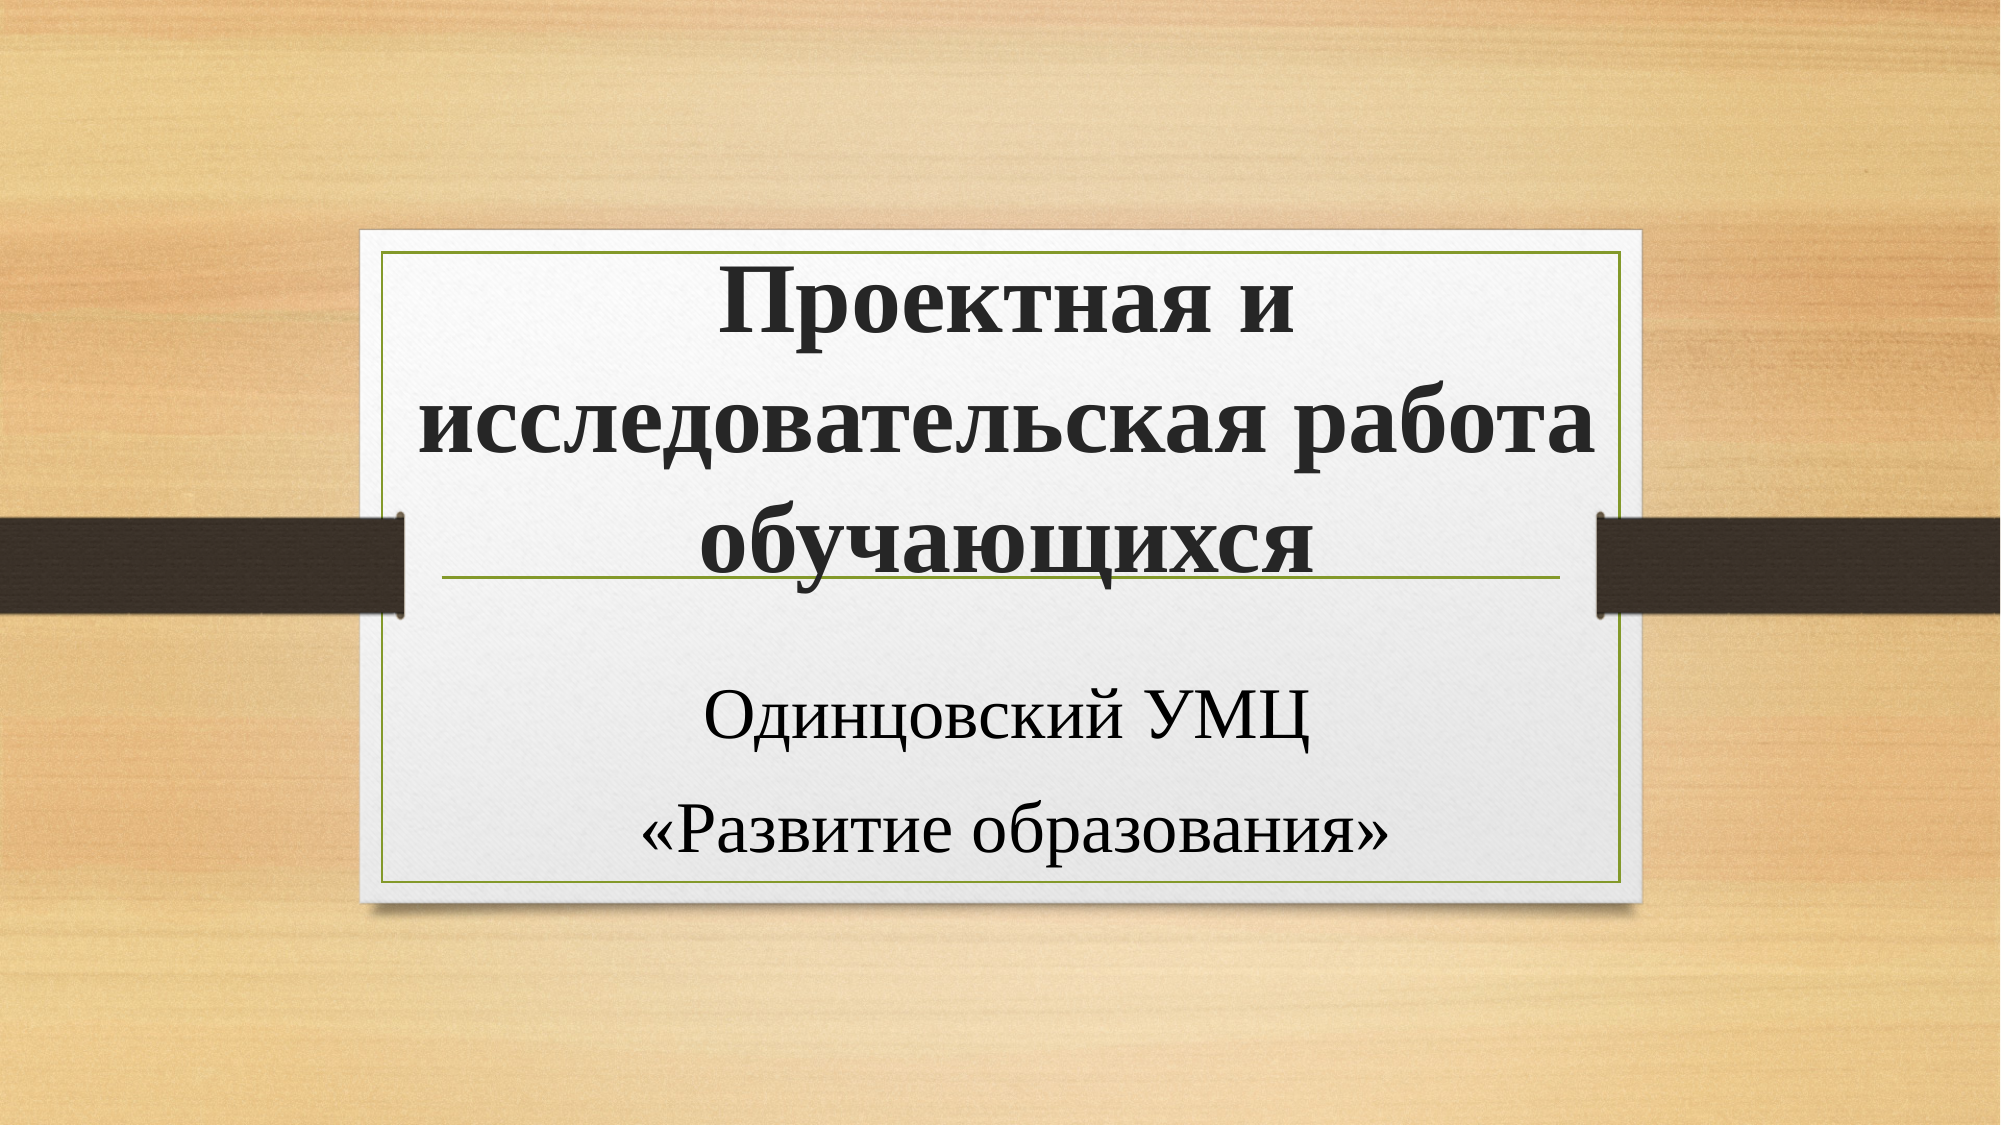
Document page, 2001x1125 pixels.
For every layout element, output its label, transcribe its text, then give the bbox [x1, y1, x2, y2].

subtitle Одинцовский УМЦ «Развитие образования» [448, 658, 1567, 875]
picture [0, 0, 2001, 1125]
title Проектная и исследовательская работа обучающихся [389, 247, 1625, 600]
